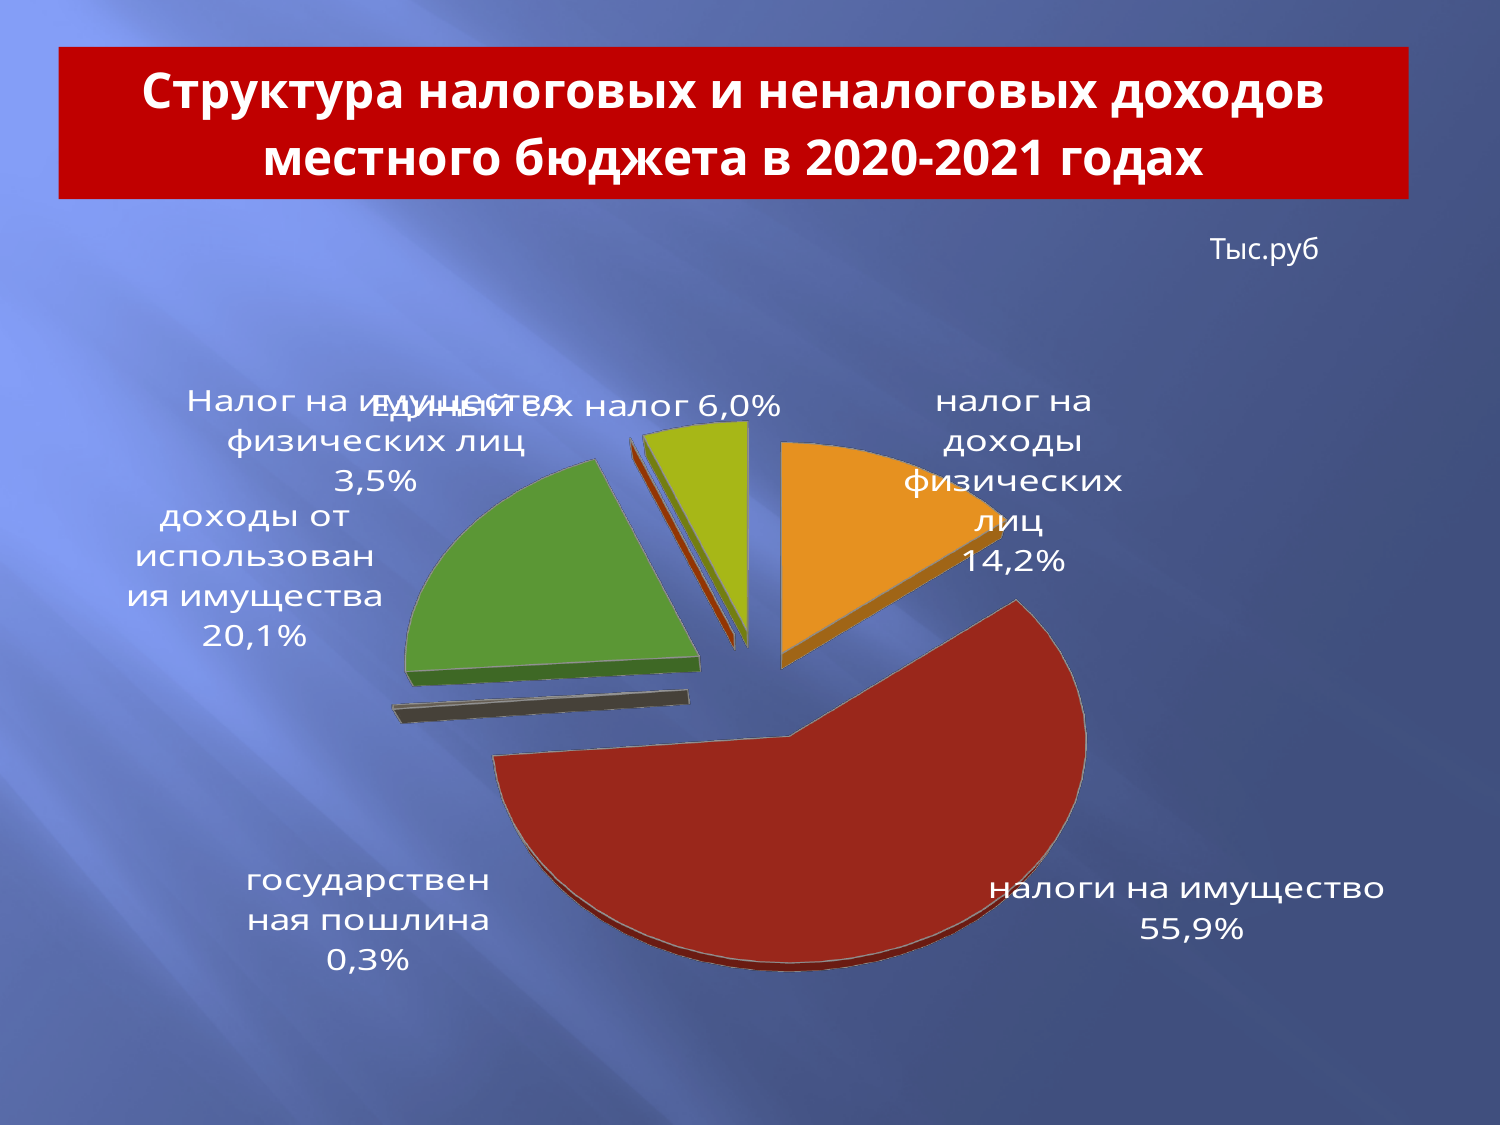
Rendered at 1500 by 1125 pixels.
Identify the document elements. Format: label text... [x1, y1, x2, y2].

chart [74, 262, 1426, 1036]
title Структура налоговых и неналоговых доходов местного бюджета в 2020-2021 годах [58, 46, 1409, 200]
text_box Тыс.руб [1195, 222, 1395, 262]
